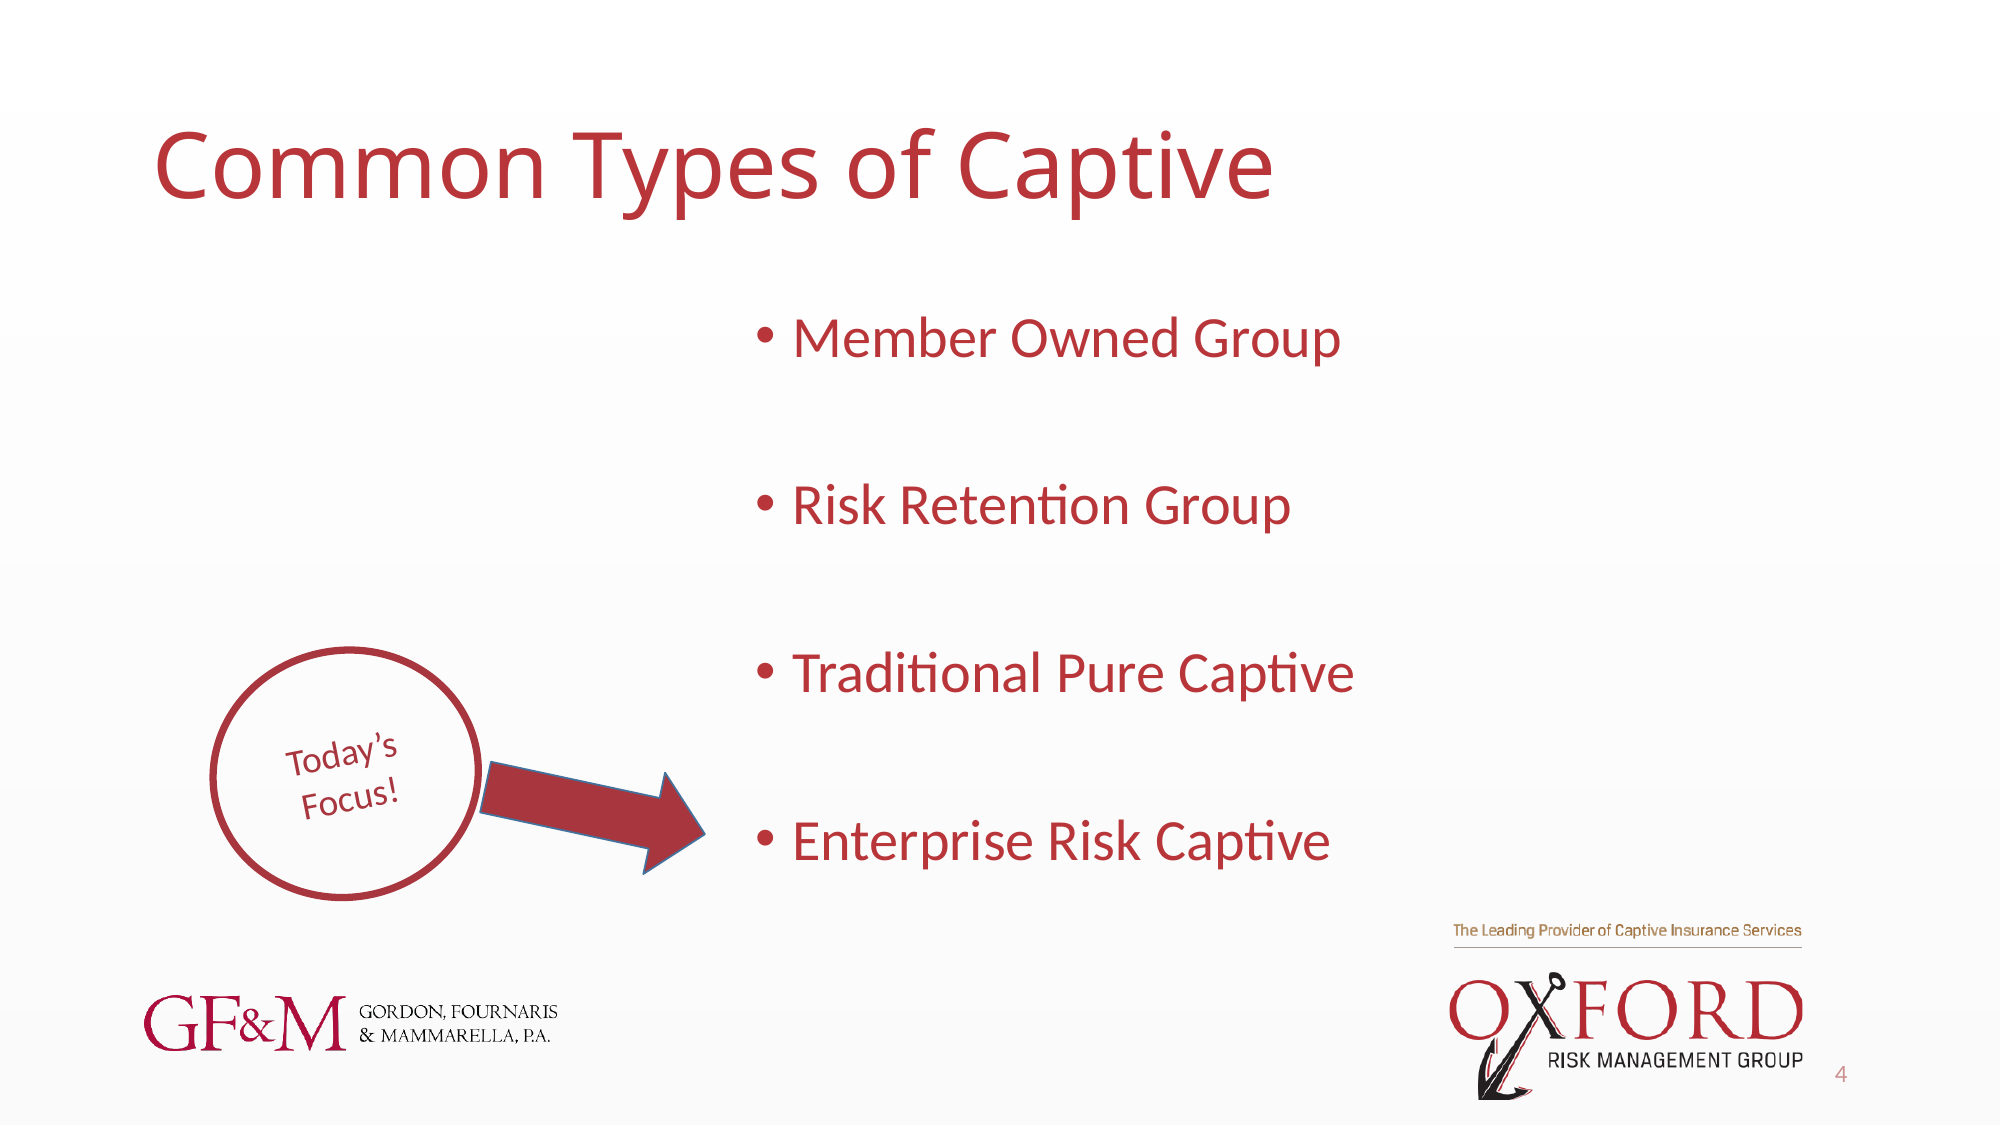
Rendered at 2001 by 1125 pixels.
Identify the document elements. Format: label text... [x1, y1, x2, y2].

picture [1449, 923, 1803, 1100]
slide_number 4 [1412, 1042, 1863, 1103]
list Member Owned Group Risk Retention Group Traditional Pure Captive Enterprise Risk Captive [739, 299, 1863, 1014]
text_box Today’s Focus! [212, 649, 480, 899]
picture [143, 995, 557, 1052]
text_box [479, 760, 706, 875]
title Common Types of Captive [137, 59, 1863, 278]
